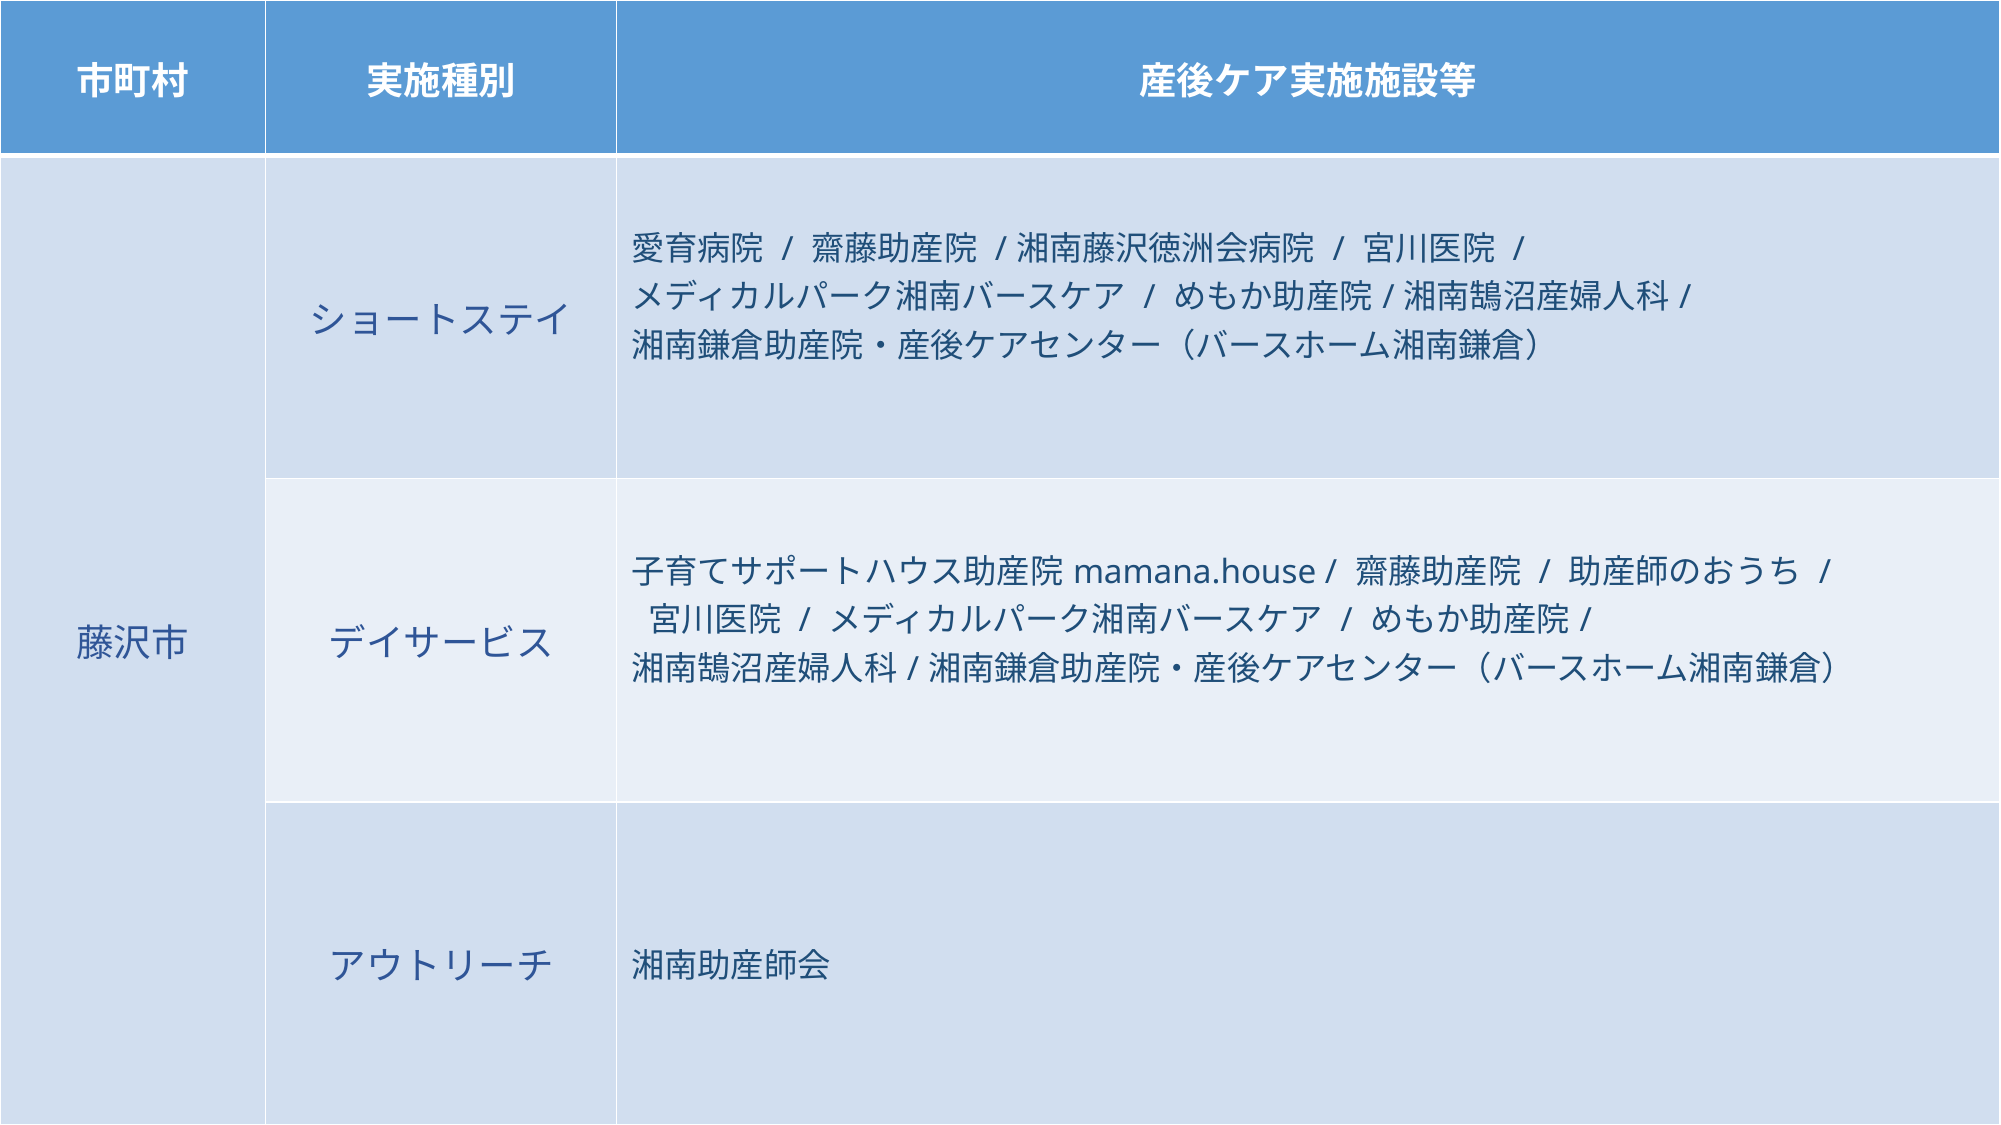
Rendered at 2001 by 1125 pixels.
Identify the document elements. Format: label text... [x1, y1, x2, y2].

table_cell 愛育病院 / 齋藤助産院 /湘南藤沢徳洲会病院 / 宮川医院 / メディカルパーク湘南バースケア / めもか助産院/湘南鵠沼産婦人科/ 湘南鎌倉助産院・産後ケアセンター（バースホーム湘南鎌倉） [617, 158, 1999, 478]
table_cell アウトリーチ [266, 803, 616, 1124]
table_header 産後ケア実施施設等 [617, 1, 1999, 153]
table_cell ショートステイ [266, 158, 616, 478]
table_cell 湘南助産師会 [617, 803, 1999, 1124]
table_cell 子育てサポートハウス助産院mamana.house / 齋藤助産院 / 助産師のおうち / 宮川医院 / メディカルパーク湘南バースケア / めもか助産院/ 湘南鵠沼産婦人科/湘南鎌倉助産院・産後ケアセンター（バースホーム湘南鎌倉） [617, 479, 1999, 801]
table_cell 藤沢市 [1, 158, 265, 1124]
table_header 市町村 [1, 1, 265, 153]
table_cell デイサービス [266, 479, 616, 801]
table_header 実施種別 [266, 1, 616, 153]
